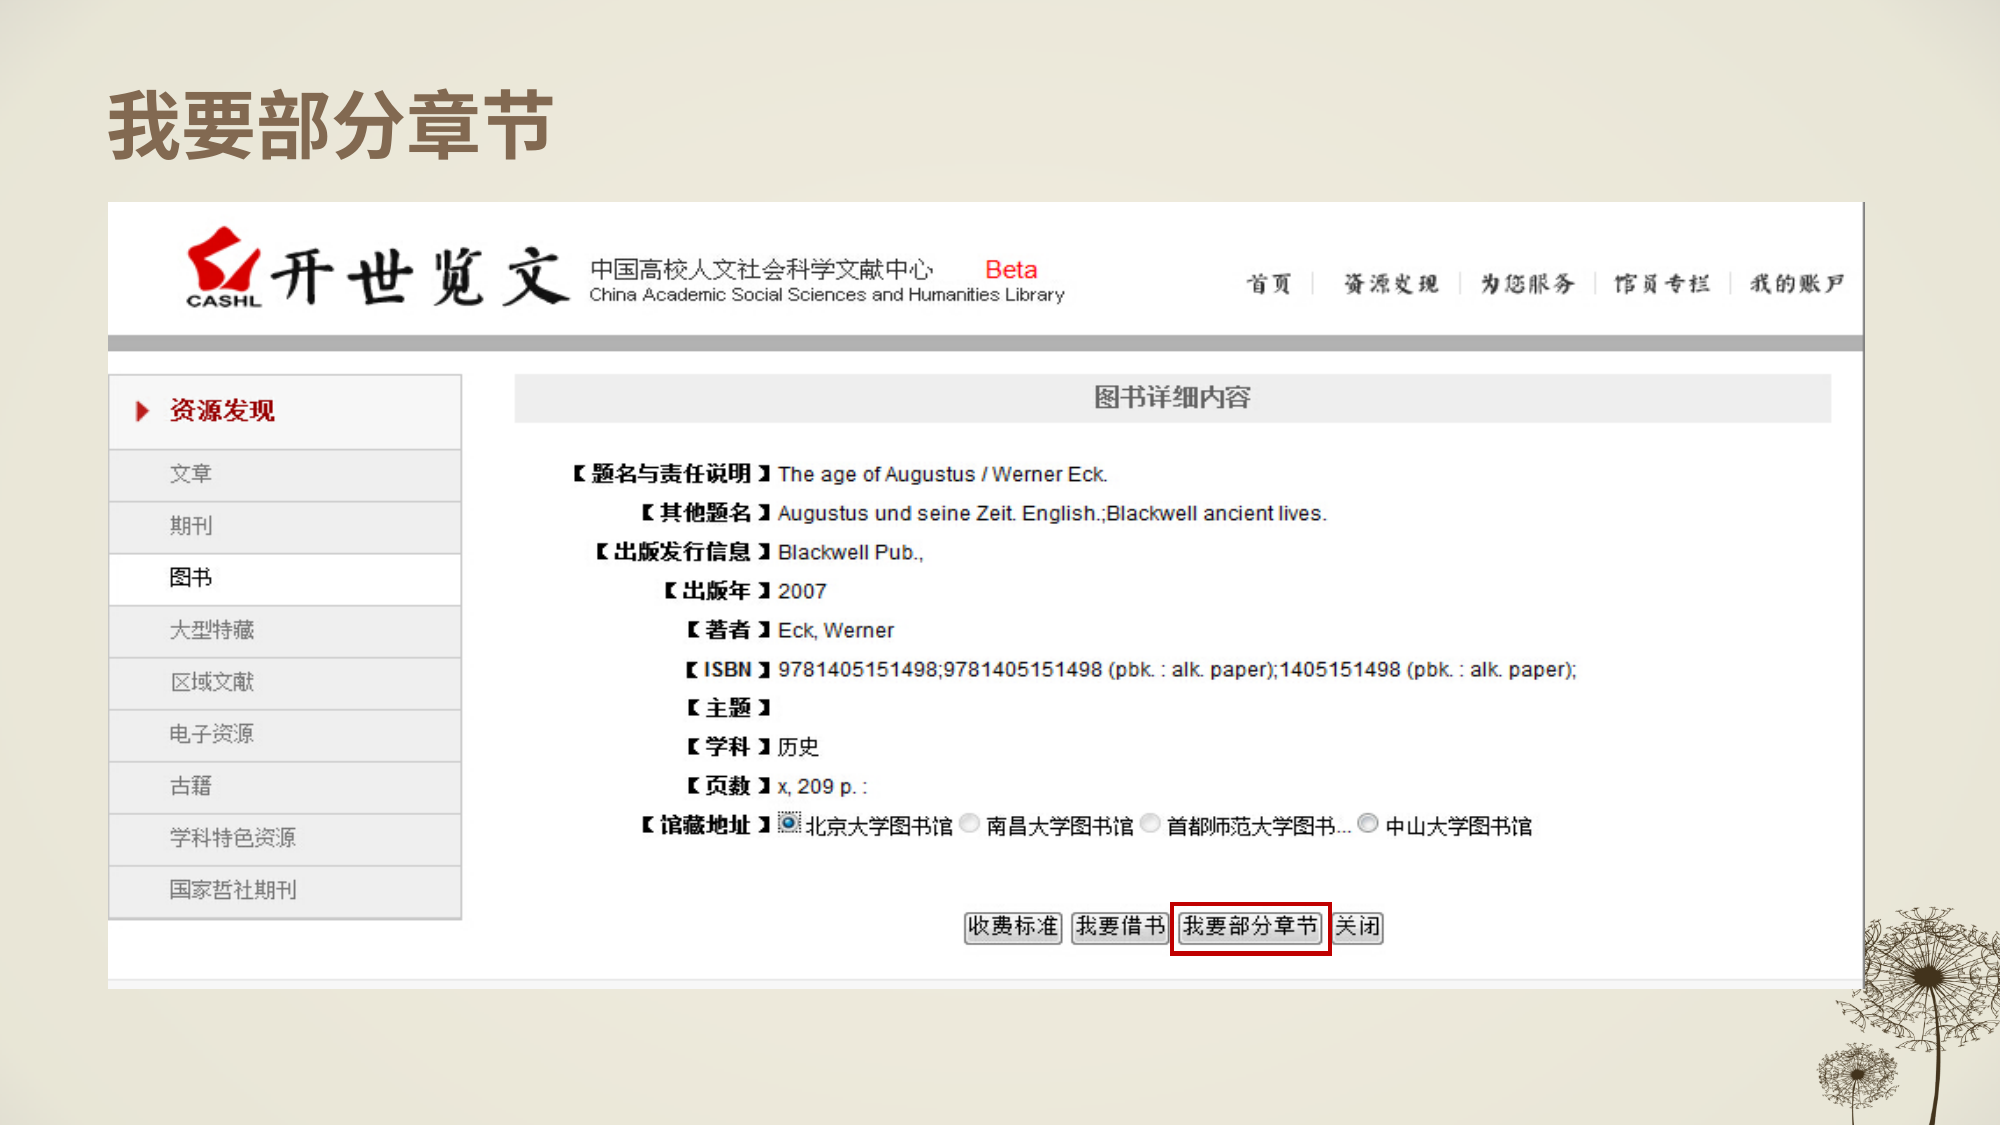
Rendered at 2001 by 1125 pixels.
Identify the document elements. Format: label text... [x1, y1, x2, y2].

picture [0, 0, 2000, 1125]
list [108, 202, 1865, 989]
title 我要部分章节 [91, 51, 1906, 178]
